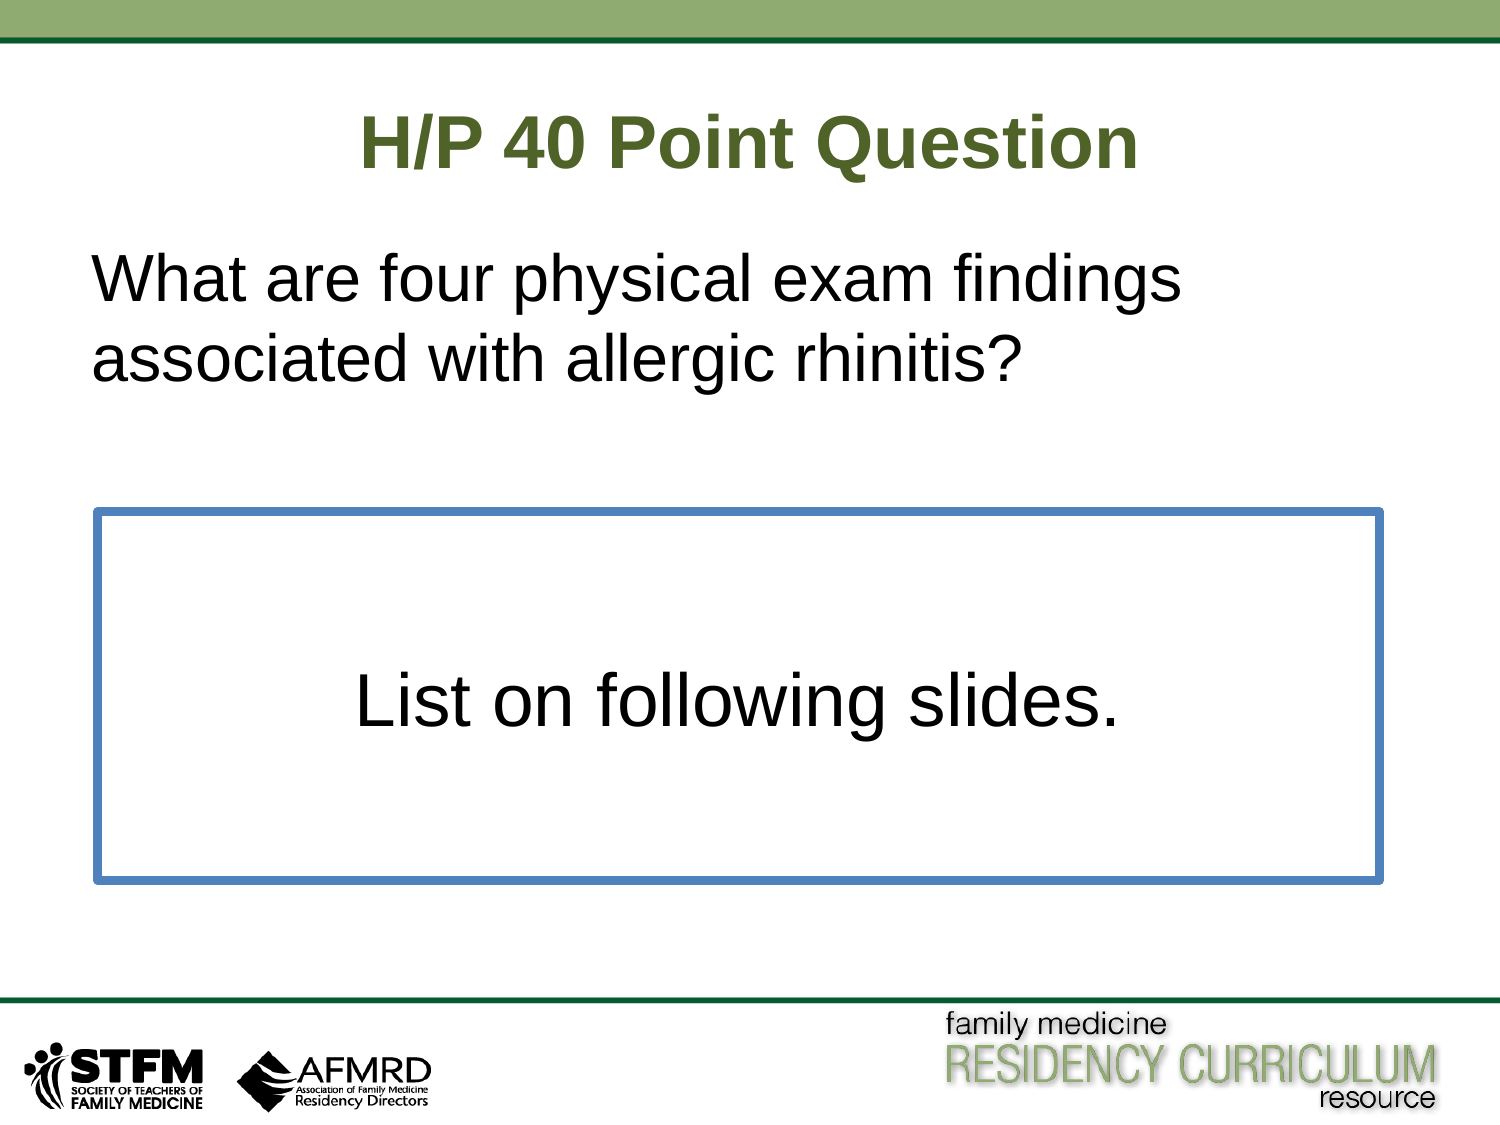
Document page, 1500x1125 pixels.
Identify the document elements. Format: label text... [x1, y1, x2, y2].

title H/P 40 Point Question [75, 45, 1425, 232]
text_box [74, 232, 1425, 988]
text_box What are four physical exam findings associated with allergic rhinitis? [76, 227, 1427, 982]
picture [0, 0, 1500, 1125]
text_box List on following slides. [96, 509, 1382, 883]
